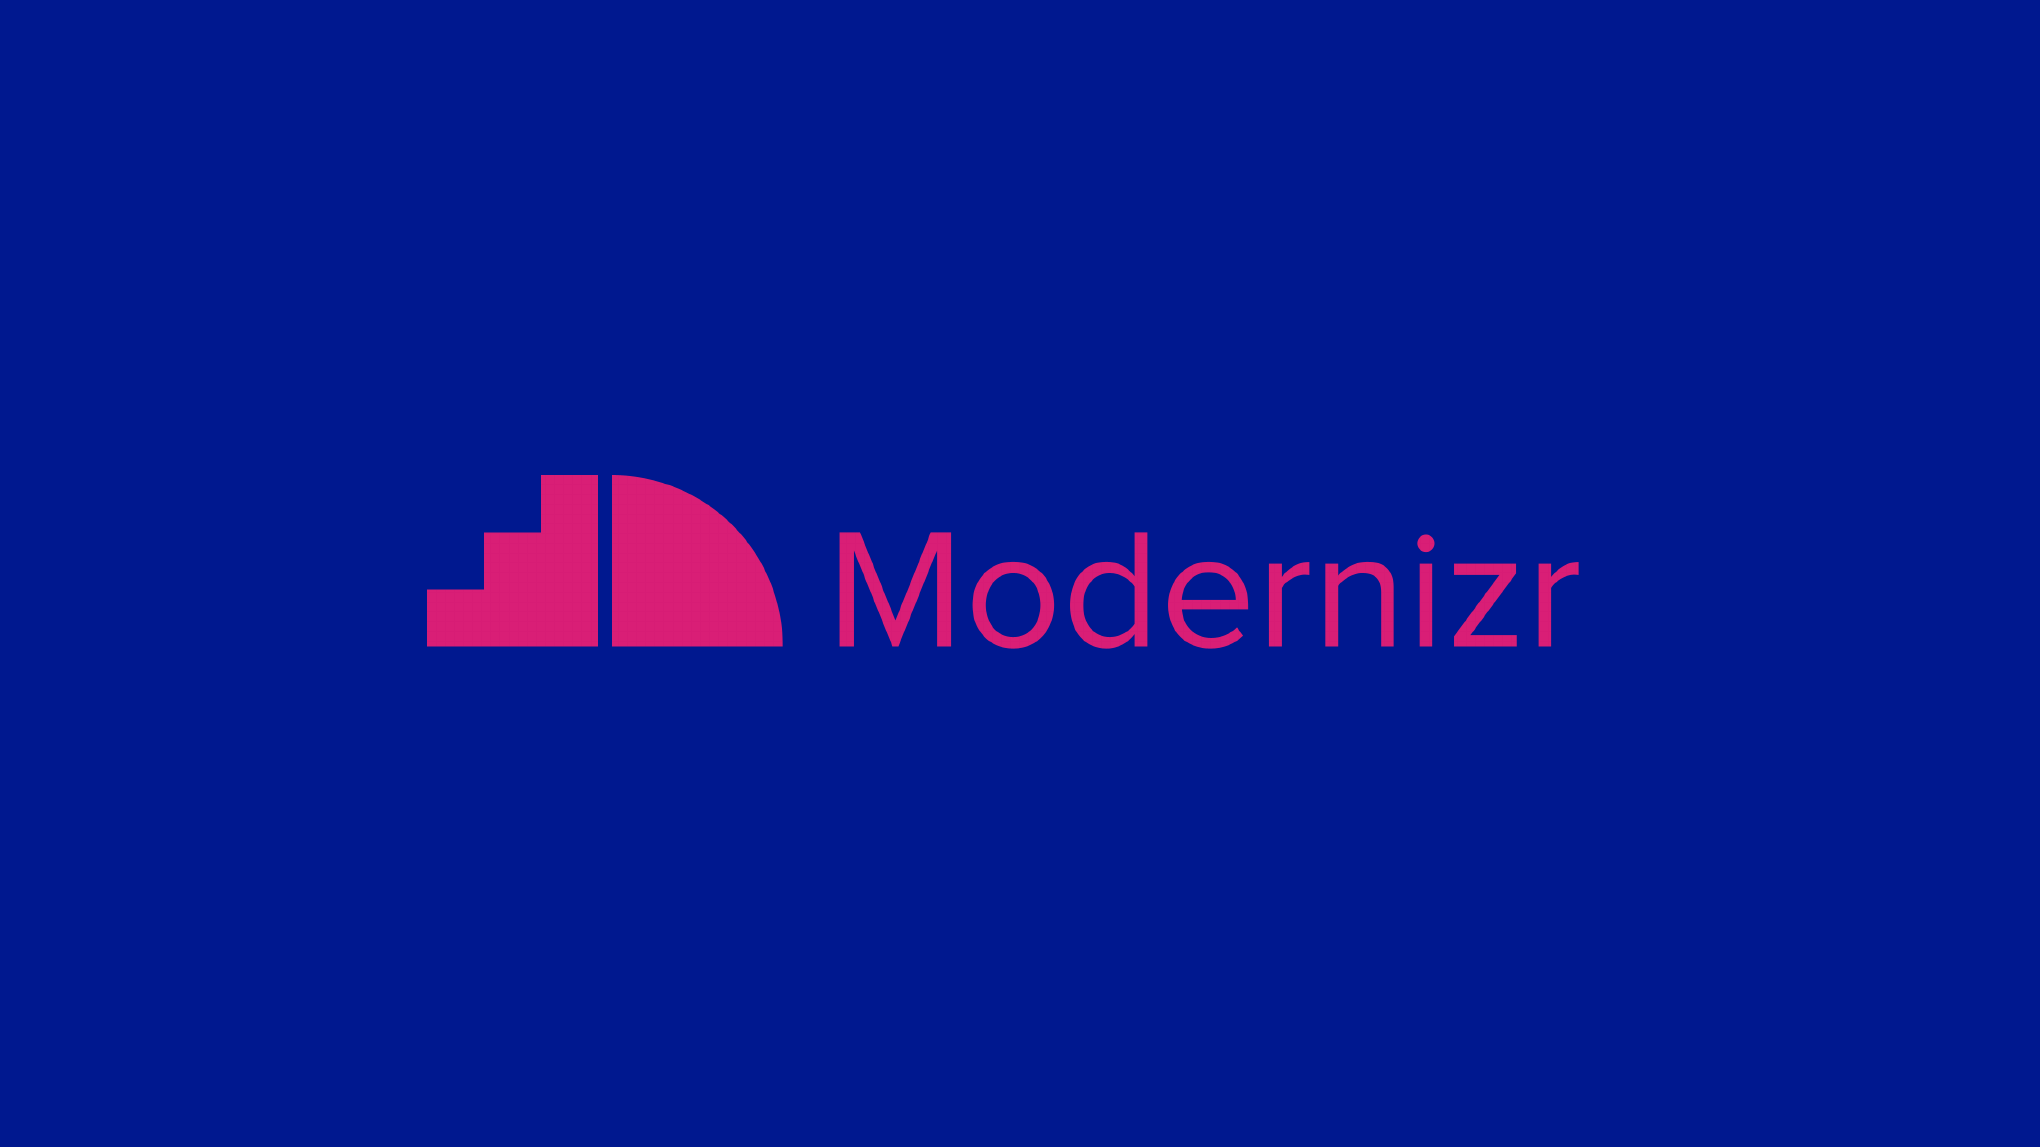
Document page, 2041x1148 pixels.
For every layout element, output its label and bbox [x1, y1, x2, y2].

picture [427, 474, 1612, 651]
